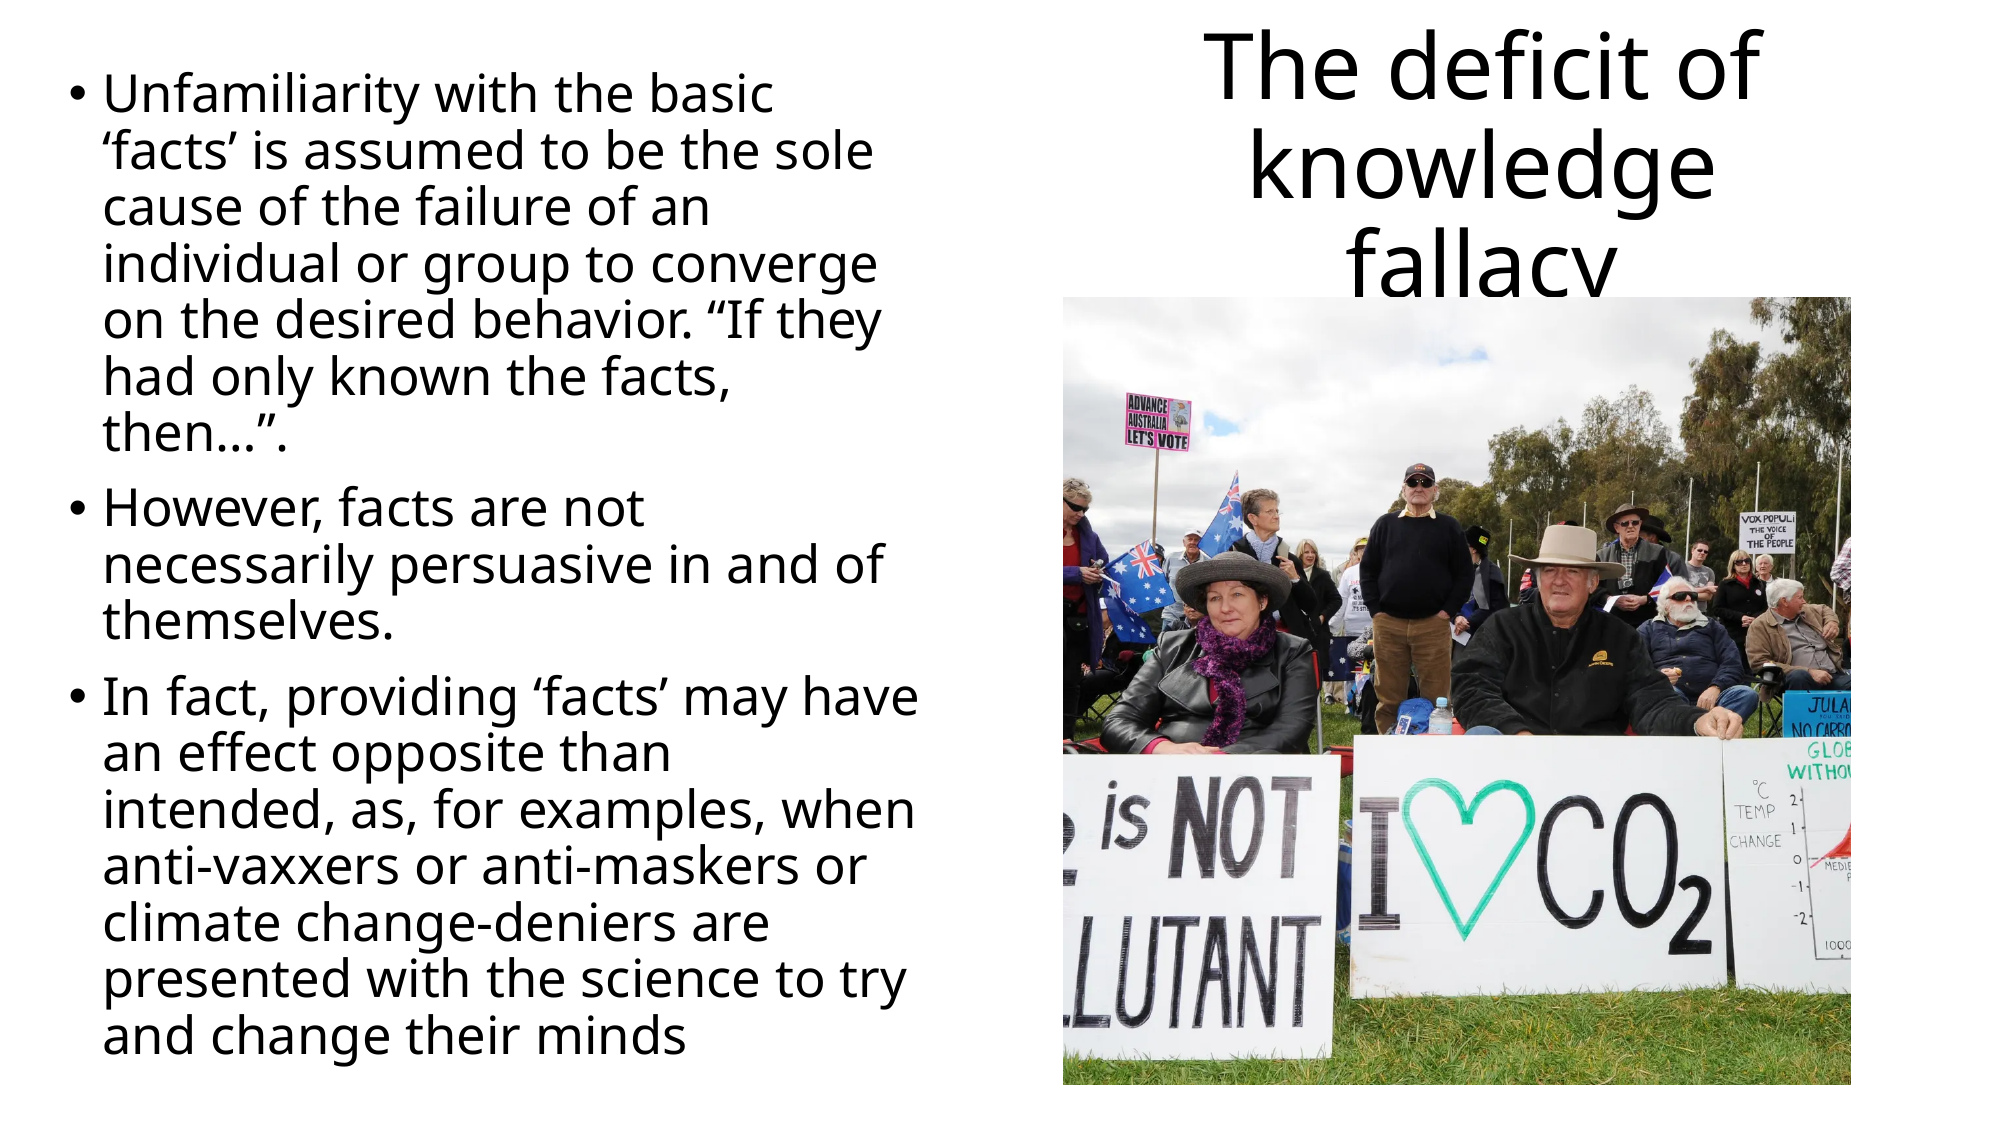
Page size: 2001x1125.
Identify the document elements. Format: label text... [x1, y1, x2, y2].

title The deficit of knowledge fallacy [1102, 59, 1863, 278]
picture [1063, 297, 1851, 1085]
list Unfamiliarity with the basic ‘facts’ is assumed to be the sole cause of the failure of an individual or group to converge on the desired behavior. “If they had only known the facts, then…”. However, facts are not necessarily persuasive in and of themselves. In fact, providing ‘facts’ may have an effect opposite than intended, as, for examples, when anti-vaxxers or anti-maskers or climate change-deniers are presented with the science to try and change their minds [53, 59, 936, 1100]
